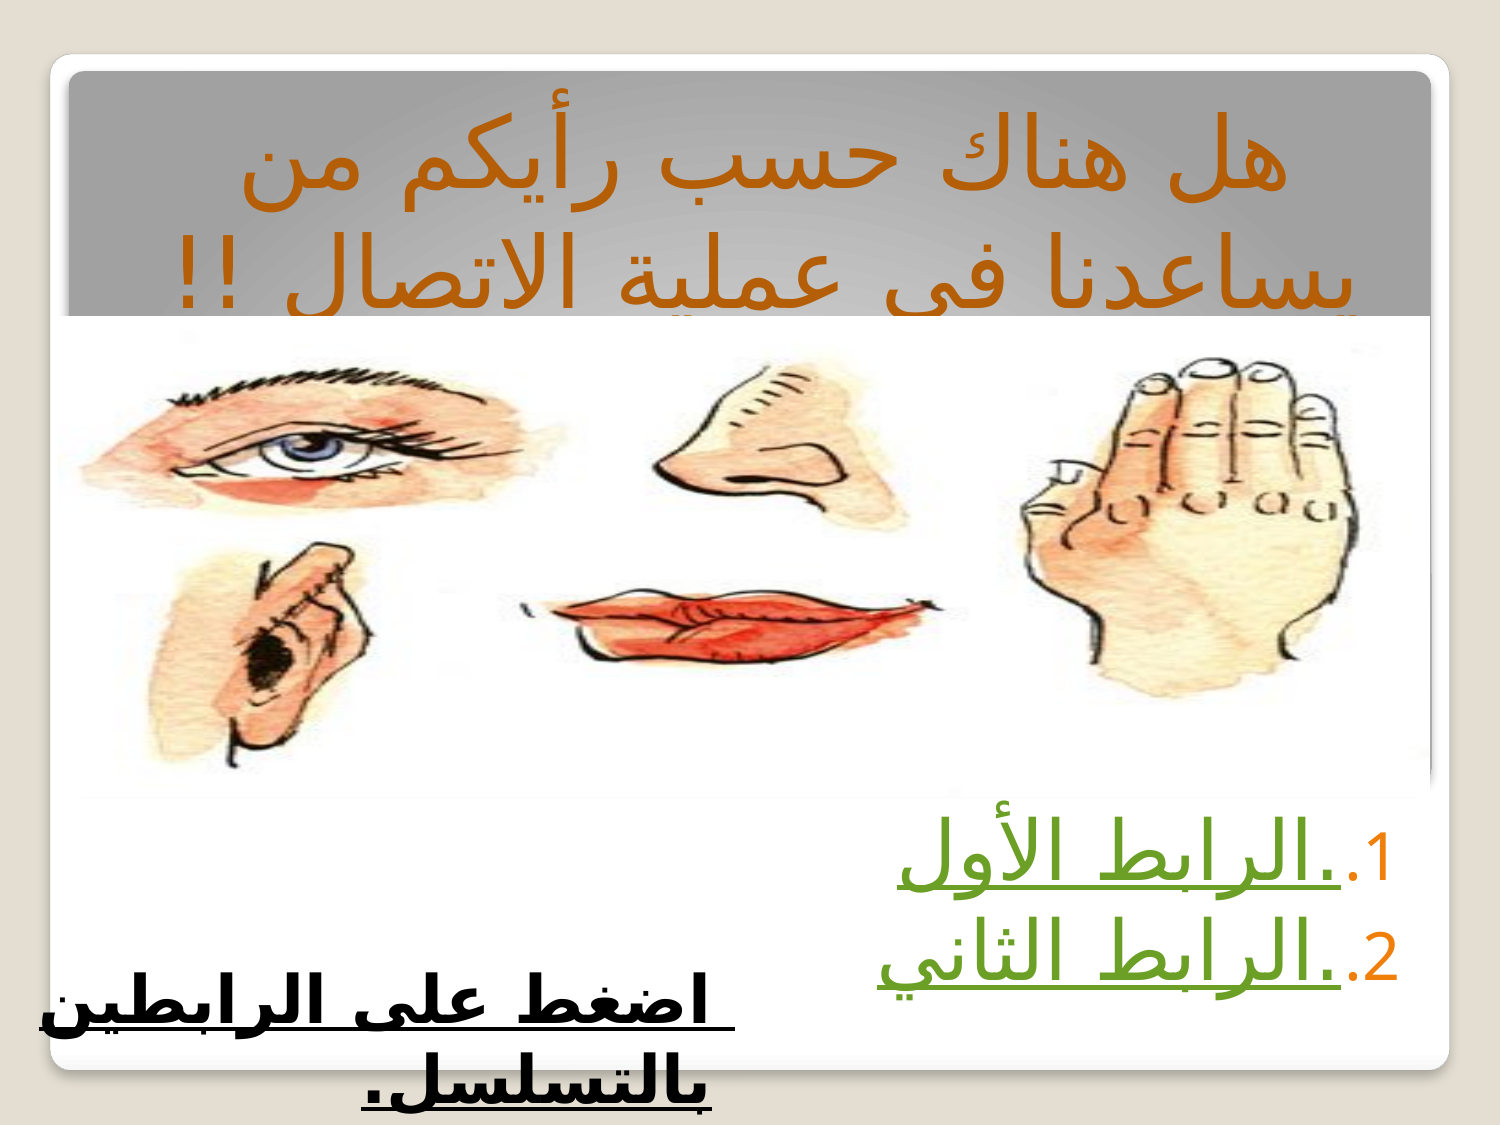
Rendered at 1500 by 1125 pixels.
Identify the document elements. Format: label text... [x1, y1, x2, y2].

picture [58, 316, 1430, 798]
list الرابط الأول. الرابط الثاني. [76, 810, 1420, 992]
text_box اضغط على الرابطين بالتسلسل. [0, 949, 727, 1124]
title هل هناك حسب رأيكم من يساعدنا في عملية الاتصال !! [93, 217, 1437, 325]
